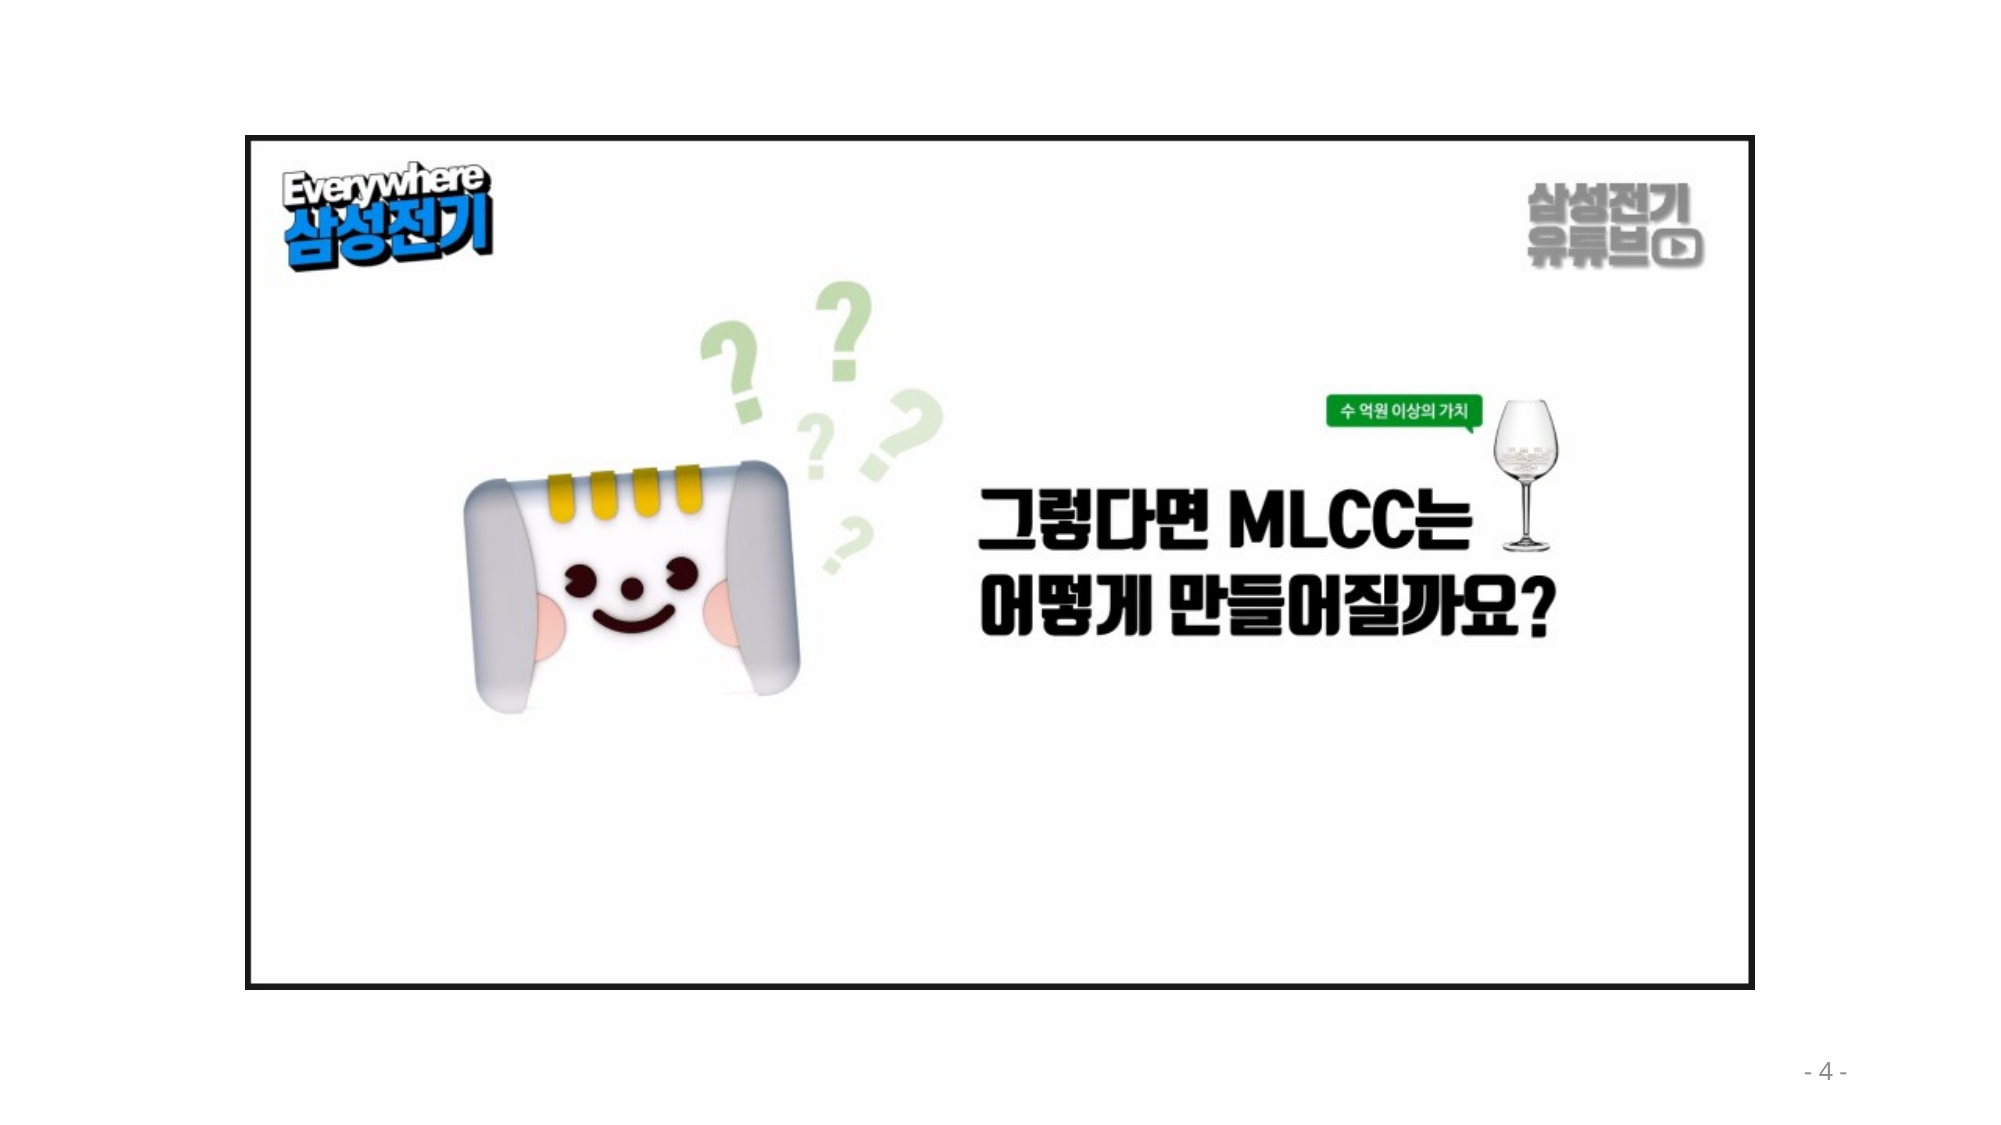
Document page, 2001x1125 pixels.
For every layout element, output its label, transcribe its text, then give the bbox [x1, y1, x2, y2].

picture [245, 135, 1755, 990]
slide_number - 4 - [1412, 1042, 1863, 1103]
